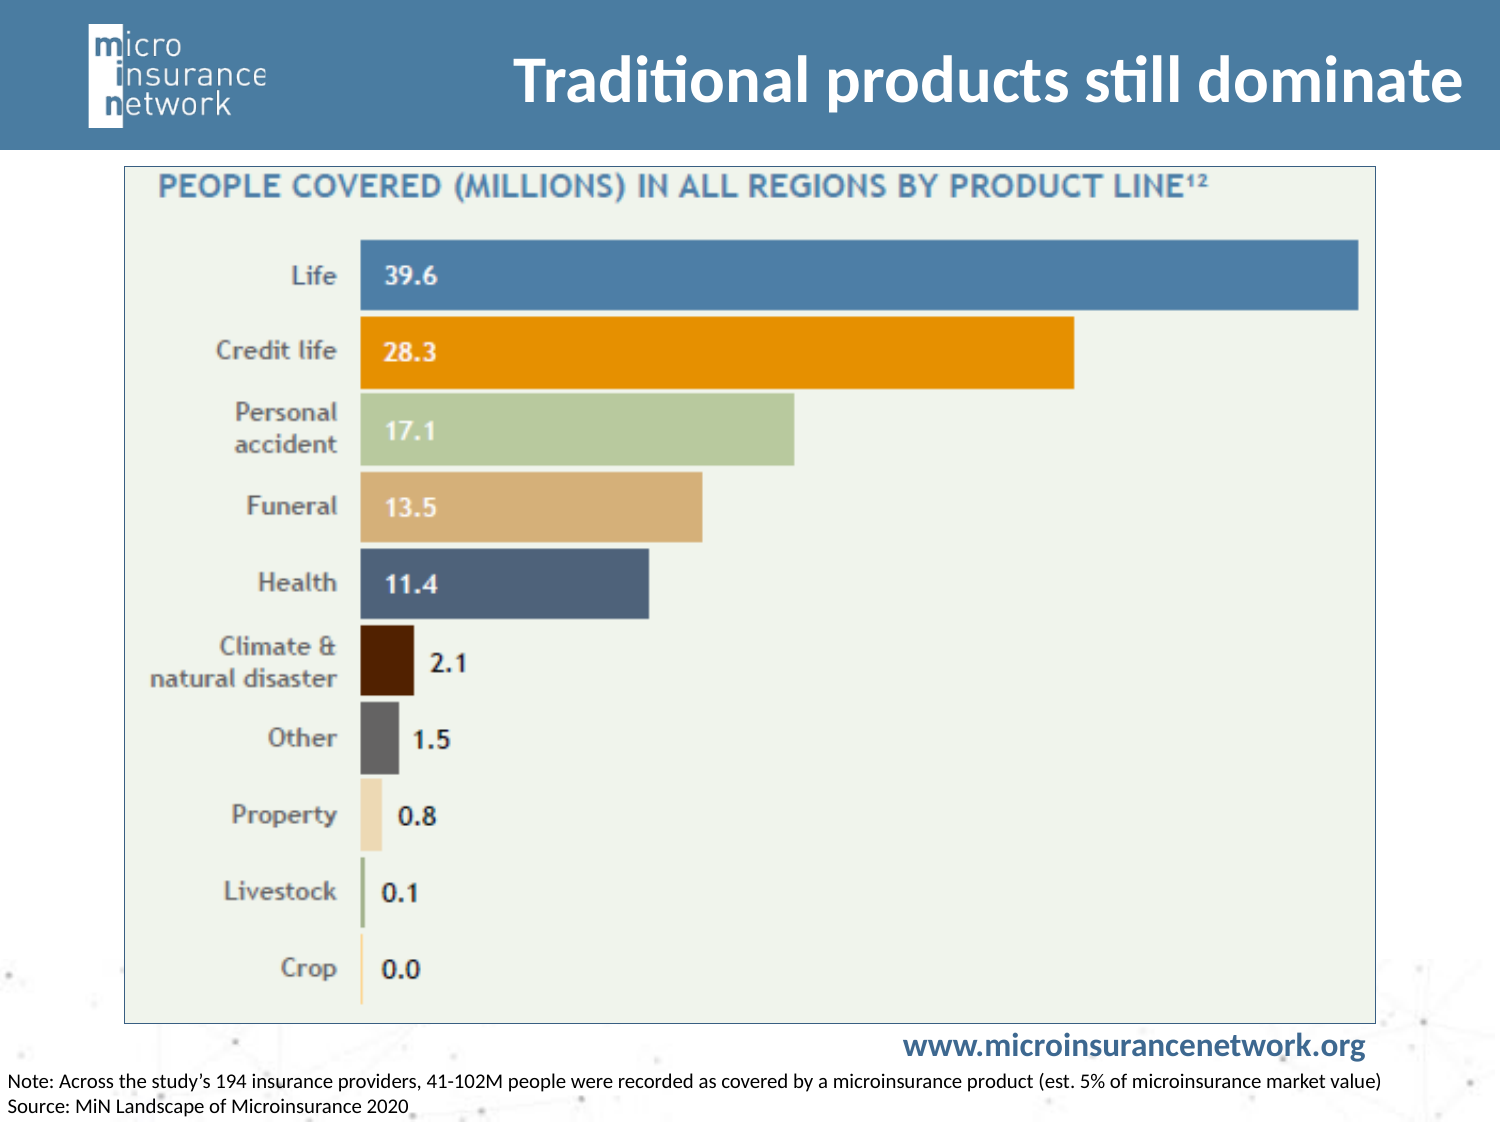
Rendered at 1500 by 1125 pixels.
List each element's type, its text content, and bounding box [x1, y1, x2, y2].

text_box Note: Across the study’s 194 insurance providers, 41-102M people were recorded as covered by a microinsurance product (est. 5% of microinsurance market value) Source: MiN Landscape of Microinsurance 2020 [0, 1029, 1465, 1125]
text_box Traditional products still dominate [90, 35, 1465, 116]
picture [0, 166, 1495, 1122]
